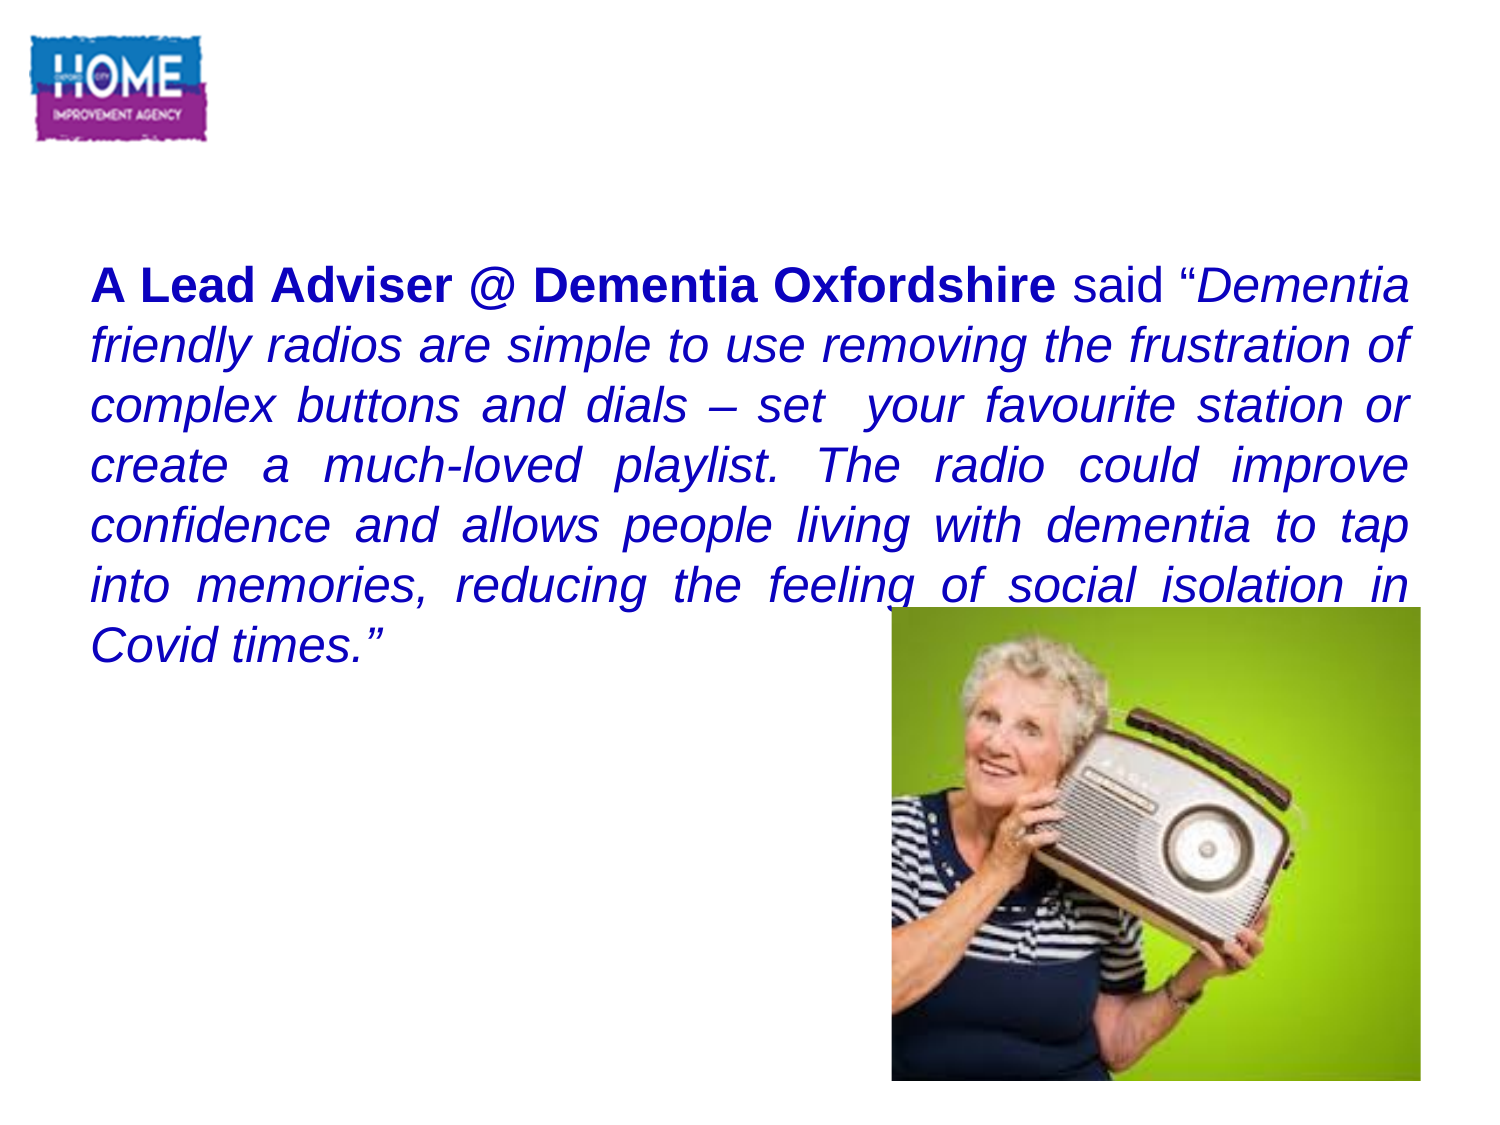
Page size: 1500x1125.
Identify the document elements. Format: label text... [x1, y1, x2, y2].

picture [29, 30, 209, 146]
picture [891, 606, 1421, 1082]
list A Lead Adviser @ Dementia Oxfordshire said “Dementia friendly radios are simple to use removing the frustration of complex buttons and dials – set your favourite station or create a much-loved playlist. The radio could improve confidence and allows people living with dementia to tap into memories, reducing the feeling of social isolation in Covid times.” [75, 184, 1425, 681]
